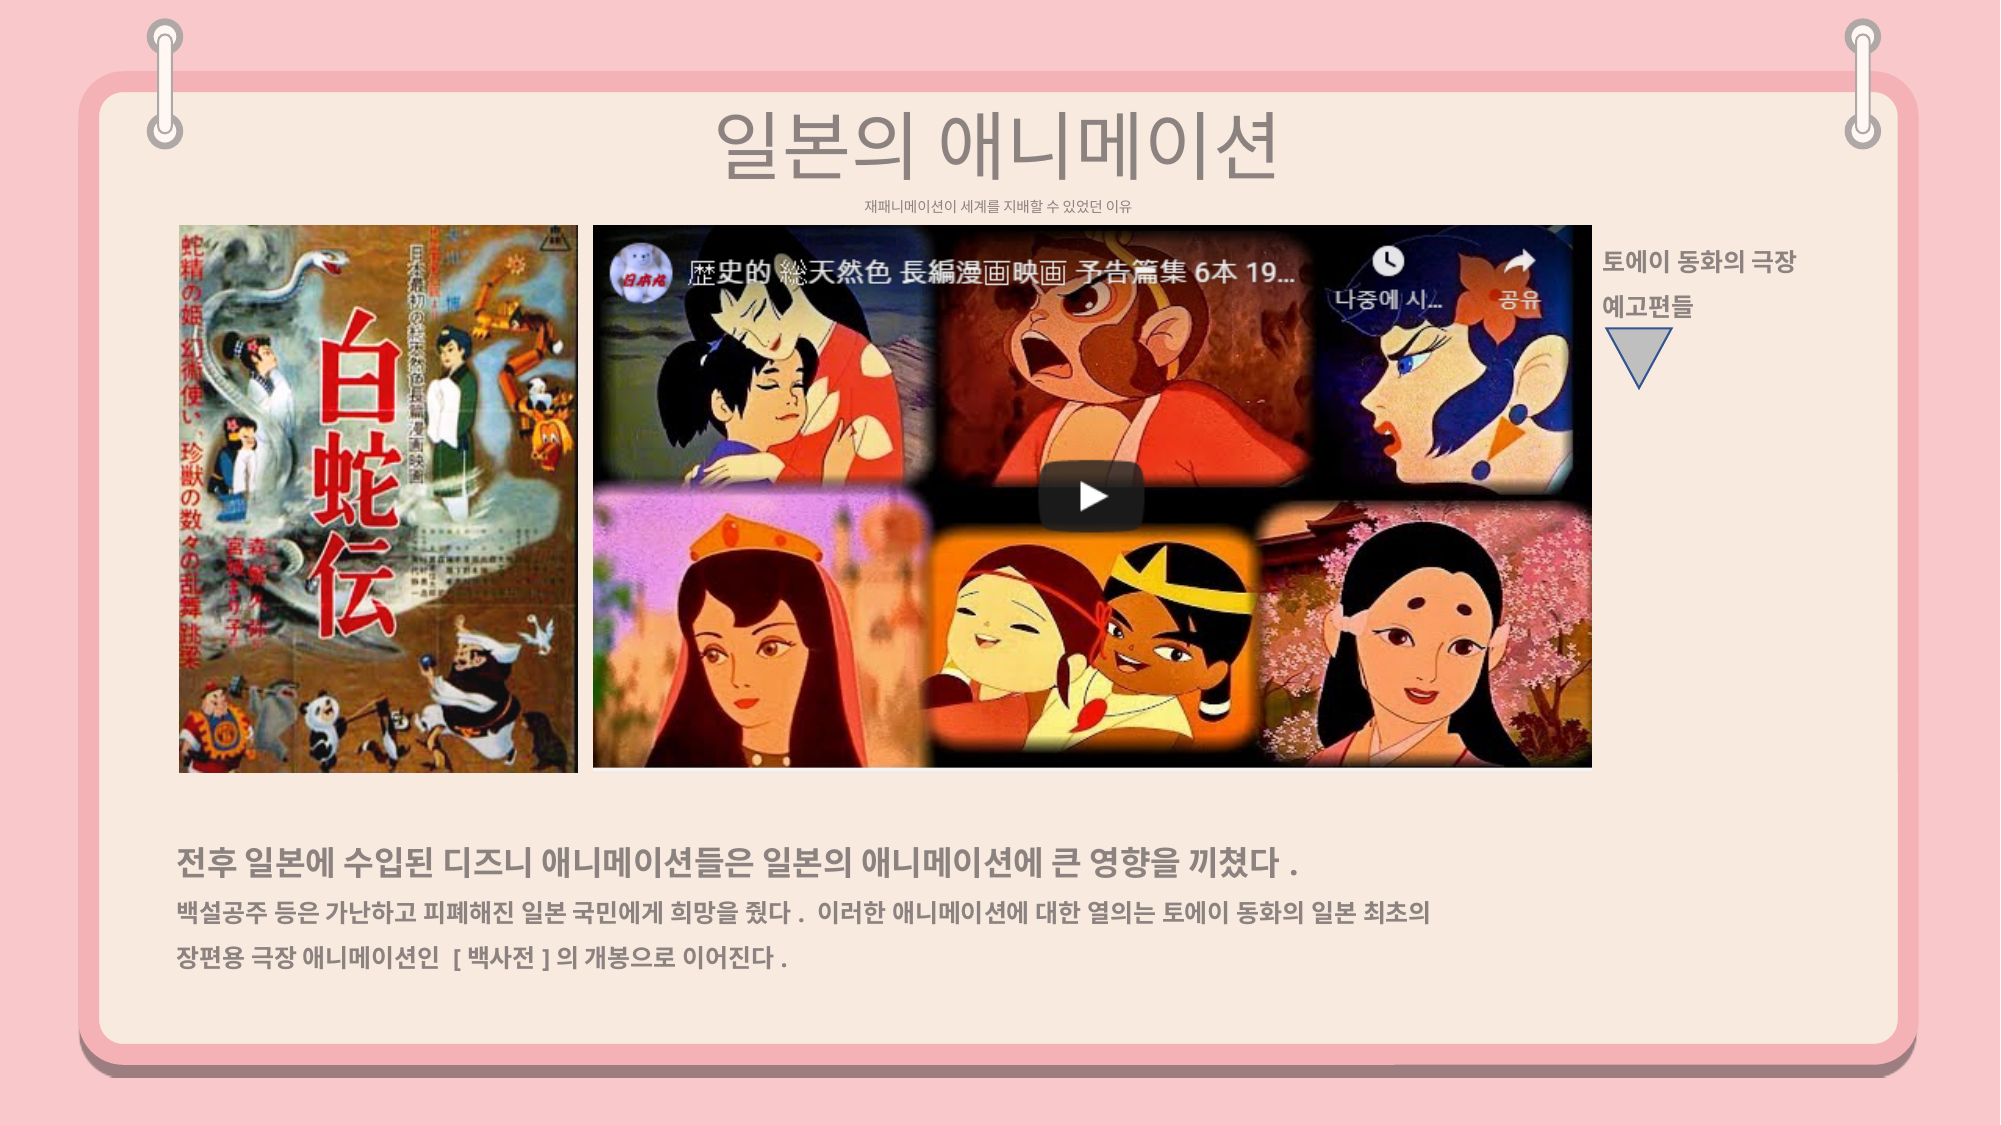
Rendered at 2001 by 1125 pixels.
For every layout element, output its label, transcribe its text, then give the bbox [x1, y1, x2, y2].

text_box 일본의 애니메이션 재패니메이션이 세계를 지배할 수 있었던 이유 [87, 80, 1910, 1056]
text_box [150, 21, 180, 146]
text_box 전후 일본에 수입된 디즈니 애니메이션들은 일본의 애니메이션에 큰 영향을 끼쳤다. 백설공주 등은 가난하고 피폐해진 일본 국민에게 희망을 줬다. 이러한 애니메이션에 대한 열의는 토에이 동화의 일본 최초의 장편용 극장 애니메이션인 [백사전]의 개봉으로 이어진다. [161, 815, 1482, 980]
text_box 토에이 동화의 극장 예고편들 [1587, 224, 1846, 330]
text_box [1847, 21, 1878, 146]
picture [592, 225, 1592, 771]
text_box [1604, 327, 1674, 391]
picture [179, 225, 578, 773]
